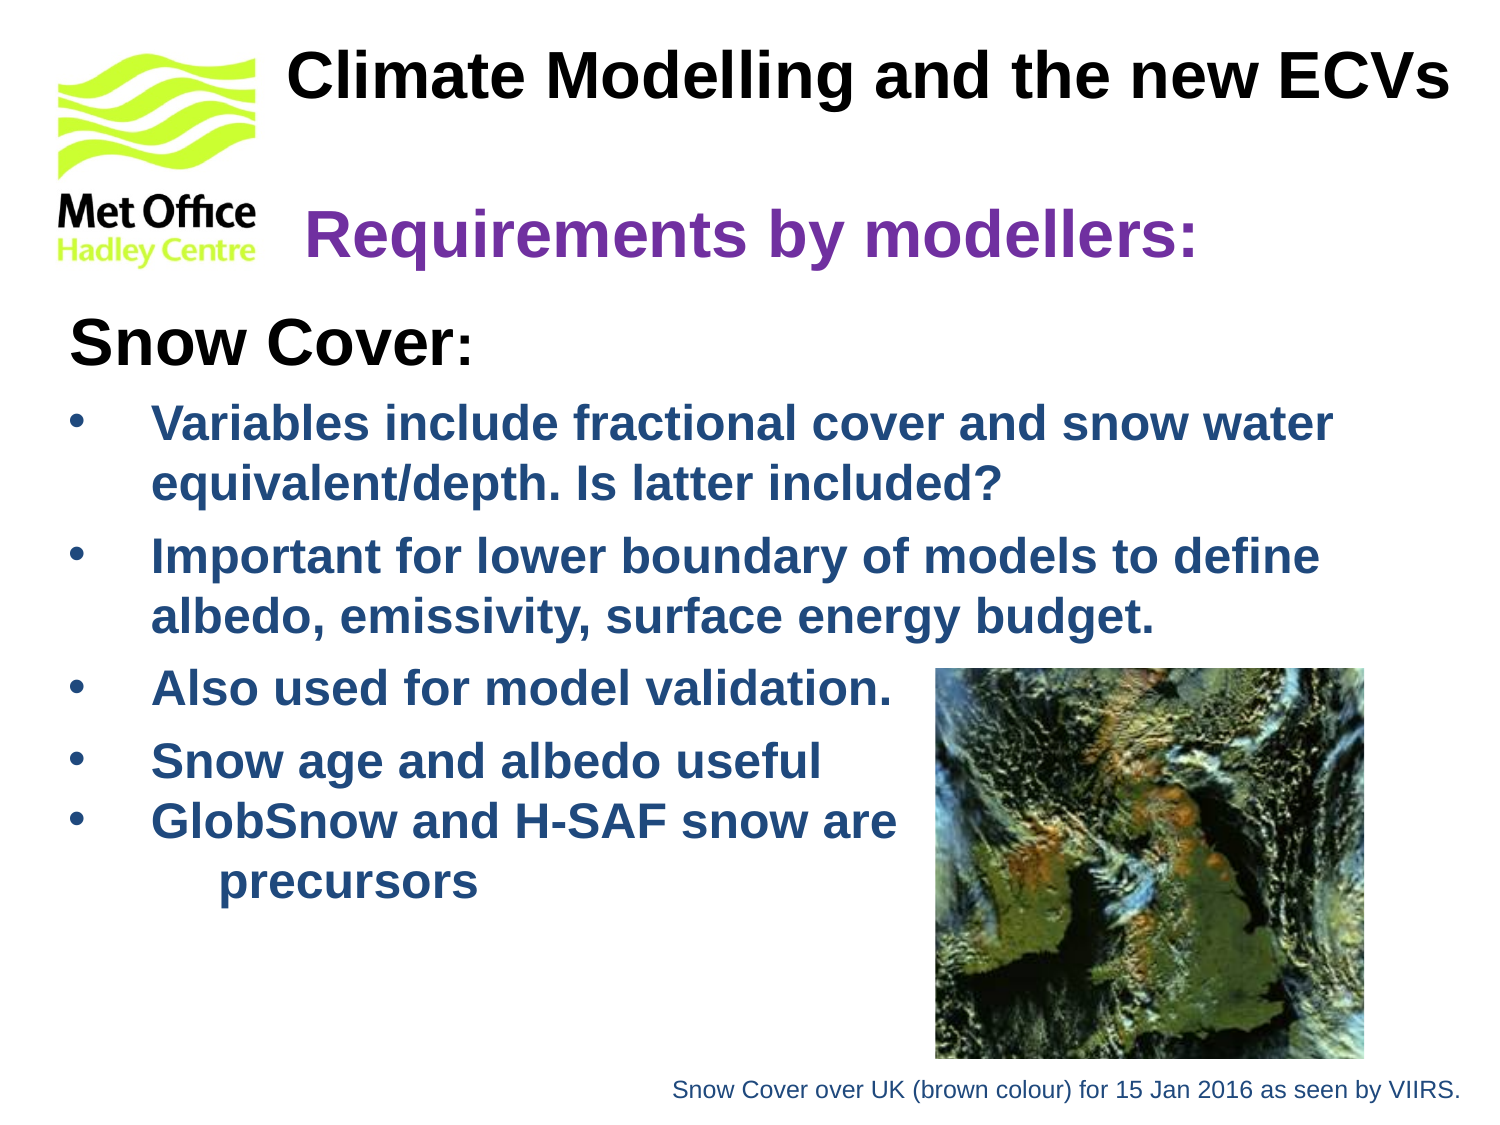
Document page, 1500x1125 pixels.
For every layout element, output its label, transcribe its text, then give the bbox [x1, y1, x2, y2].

text_box Snow Cover: Variables include fractional cover and snow water equivalent/depth. Is latter included? Important for lower boundary of models to define albedo, emissivity, surface energy budget. Also used for model validation. Snow age and albedo useful GlobSnow and H-SAF snow are precursors [53, 290, 1459, 858]
picture [23, 19, 290, 303]
picture [935, 668, 1365, 1059]
title Climate Modelling and the new ECVs Requirements by modellers: [271, 125, 1500, 279]
text_box Snow Cover over UK (brown colour) for 15 Jan 2016 as seen by VIIRS. [657, 1070, 1478, 1111]
